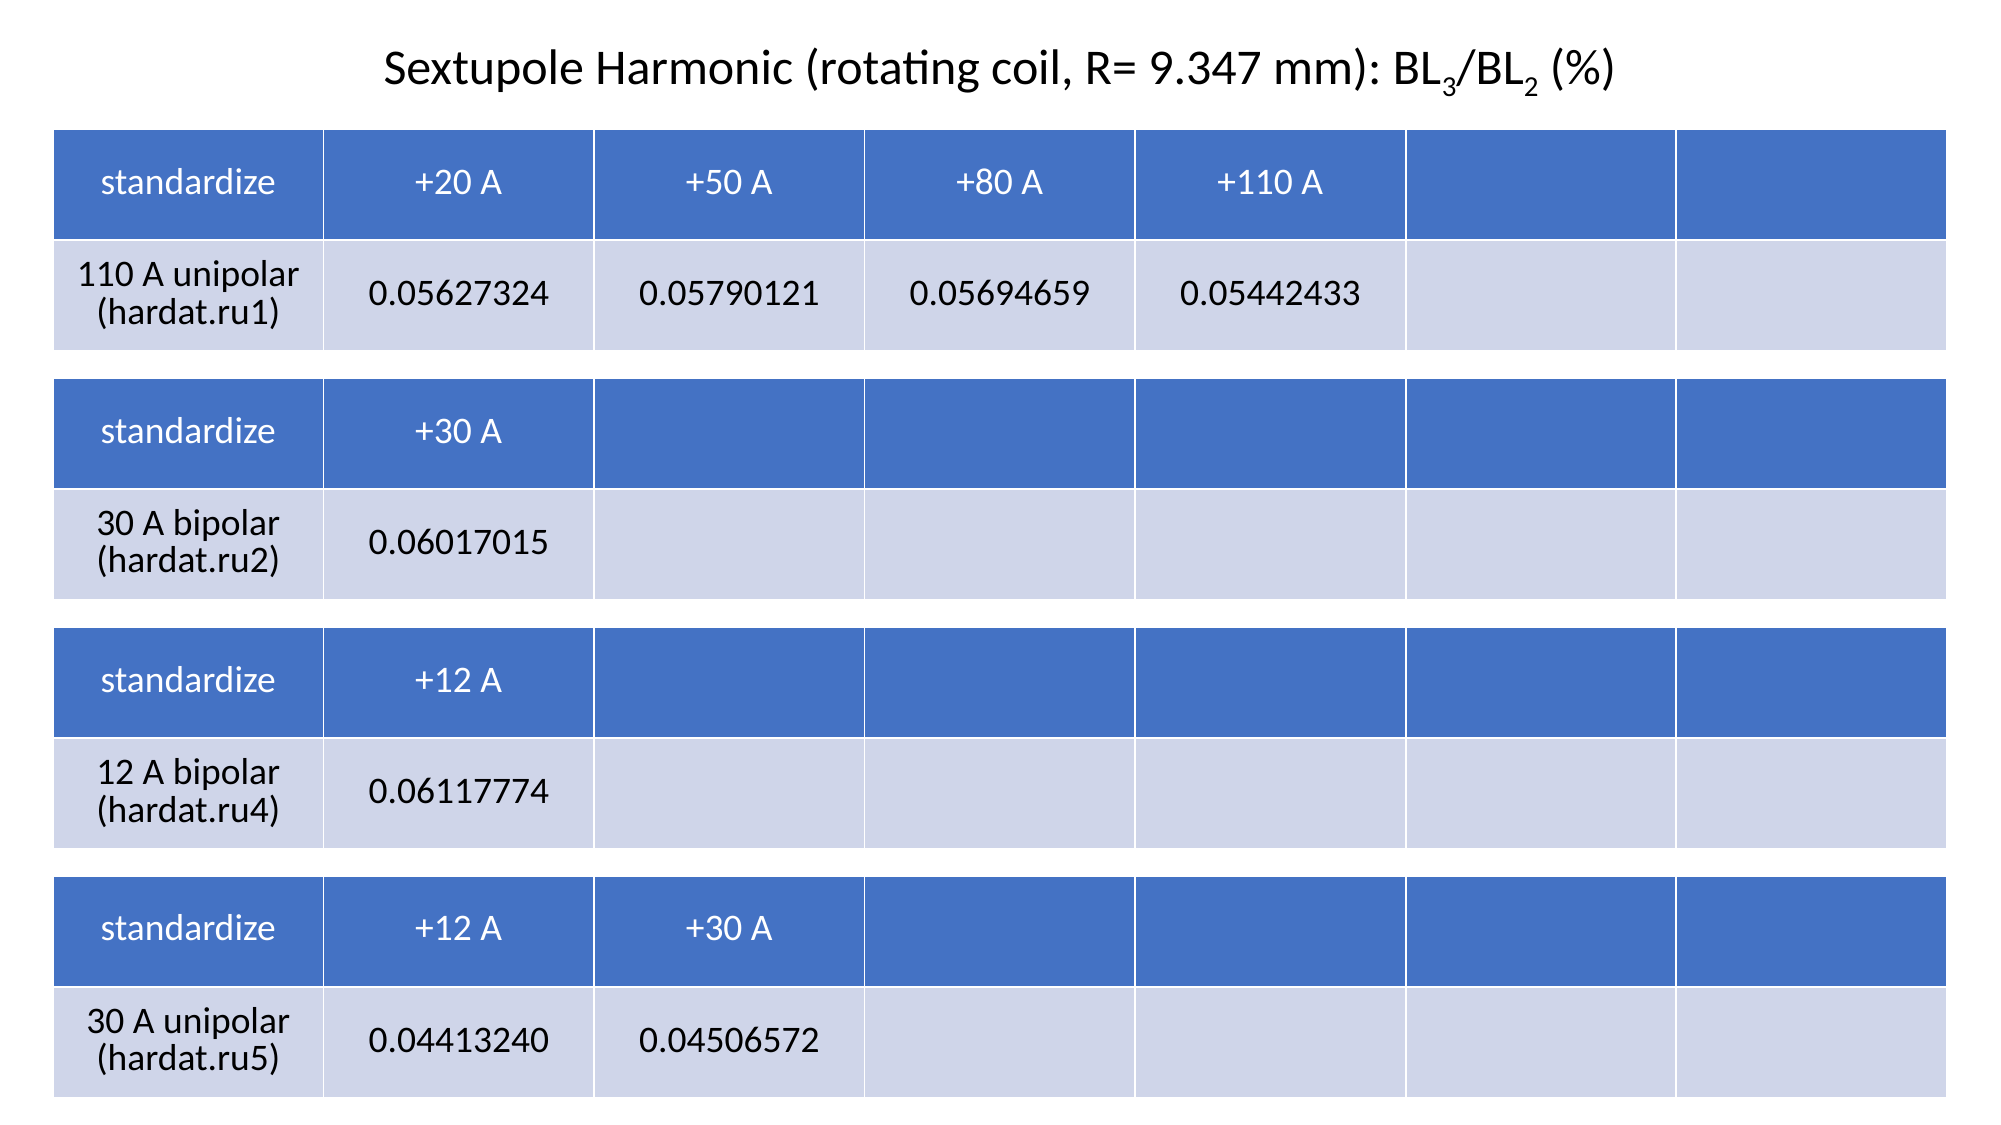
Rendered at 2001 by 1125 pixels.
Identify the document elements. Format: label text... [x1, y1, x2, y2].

table_cell 0.06017015 [324, 490, 593, 599]
table_header [1136, 877, 1405, 986]
table_cell [865, 490, 1134, 599]
table_header [1136, 628, 1405, 737]
table_header +80 A [865, 130, 1134, 239]
text_box Sextupole Harmonic (rotating coil, R= 9.347 mm): BL3/BL2 (%) [368, 26, 1632, 110]
table_cell [1136, 988, 1405, 1097]
table_header standardize [54, 877, 323, 986]
table_cell 110 A unipolar (hardat.ru1) [54, 241, 323, 350]
table_header [865, 379, 1134, 488]
table_header [1677, 379, 1946, 488]
table_header [1407, 628, 1675, 737]
table_cell 30 A bipolar (hardat.ru2) [54, 490, 323, 599]
table_cell [595, 490, 864, 599]
table_cell [865, 988, 1134, 1097]
table_cell 0.05694659 [865, 241, 1134, 350]
table_cell 0.05790121 [595, 241, 864, 350]
table_cell 0.04506572 [595, 988, 864, 1097]
table_header [1407, 877, 1675, 986]
table_cell [1136, 739, 1405, 848]
table_cell [865, 739, 1134, 848]
table_header +110 A [1136, 130, 1405, 239]
table_header +12 A [324, 628, 593, 737]
table_header [595, 379, 864, 488]
table_cell [1136, 490, 1405, 599]
table_cell [1407, 490, 1675, 599]
table_header [1407, 130, 1675, 239]
table_cell [1407, 241, 1675, 350]
table_header [1677, 877, 1946, 986]
table_cell [1677, 490, 1946, 599]
table_cell [1677, 739, 1946, 848]
table_cell [595, 739, 864, 848]
table_header +30 A [324, 379, 593, 488]
table_header [1136, 379, 1405, 488]
table_header +12 A [324, 877, 593, 986]
table_header [865, 628, 1134, 737]
table_cell [1407, 739, 1675, 848]
table_header [1407, 379, 1675, 488]
table_header [865, 877, 1134, 986]
table_cell 0.05442433 [1136, 241, 1405, 350]
table_header [595, 628, 864, 737]
table_cell 12 A bipolar (hardat.ru4) [54, 739, 323, 848]
table_header [1677, 628, 1946, 737]
table_header [1677, 130, 1946, 239]
table_header standardize [54, 628, 323, 737]
table_cell [1677, 241, 1946, 350]
table_header +50 A [595, 130, 864, 239]
table_cell 0.06117774 [324, 739, 593, 848]
table_cell 30 A unipolar (hardat.ru5) [54, 988, 323, 1097]
table_cell 0.05627324 [324, 241, 593, 350]
table_cell 0.04413240 [324, 988, 593, 1097]
table_header standardize [54, 130, 323, 239]
table_cell [1677, 988, 1946, 1097]
table_header +30 A [595, 877, 864, 986]
table_cell [1407, 988, 1675, 1097]
table_header standardize [54, 379, 323, 488]
table_header +20 A [324, 130, 593, 239]
